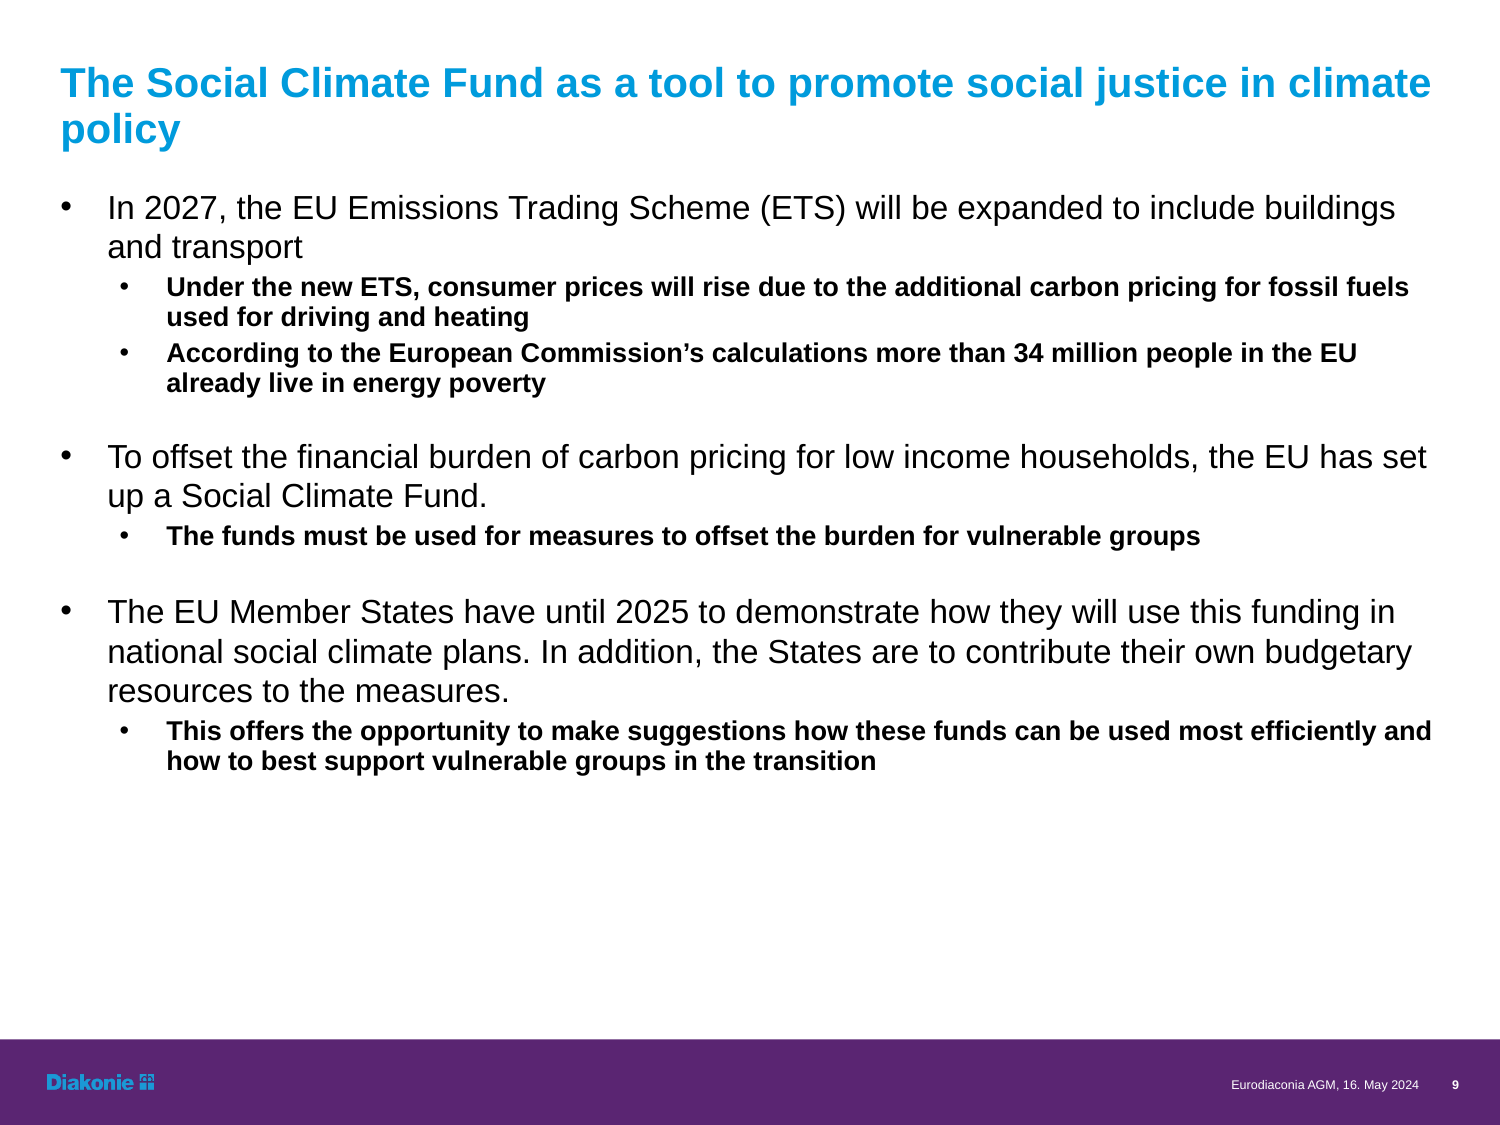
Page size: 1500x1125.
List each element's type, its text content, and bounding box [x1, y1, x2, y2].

slide_number 9 [1435, 1069, 1474, 1100]
title The Social Climate Fund as a tool to promote social justice in climate policy [45, 52, 1460, 167]
footer Eurodiaconia AGM, 16. May 2024 [934, 1069, 1435, 1100]
picture [47, 1074, 154, 1090]
list In 2027, the EU Emissions Trading Scheme (ETS) will be expanded to include buildings and transport Under the new ETS, consumer prices will rise due to the additional carbon pricing for fossil fuels used for driving and heating According to the European Commission’s calculations more than 34 million people in the EU already live in energy poverty To offset the financial burden of carbon pricing for low income households, the EU has set up a Social Climate Fund. The funds must be used for measures to offset the burden for vulnerable groups The EU Member States have until 2025 to demonstrate how they will use this funding in national social climate plans. In addition, the States are to contribute their own budgetary resources to the measures. This offers the opportunity to make suggestions how these funds can be used most efficiently and how to best support vulnerable groups in the transition [45, 178, 1460, 985]
